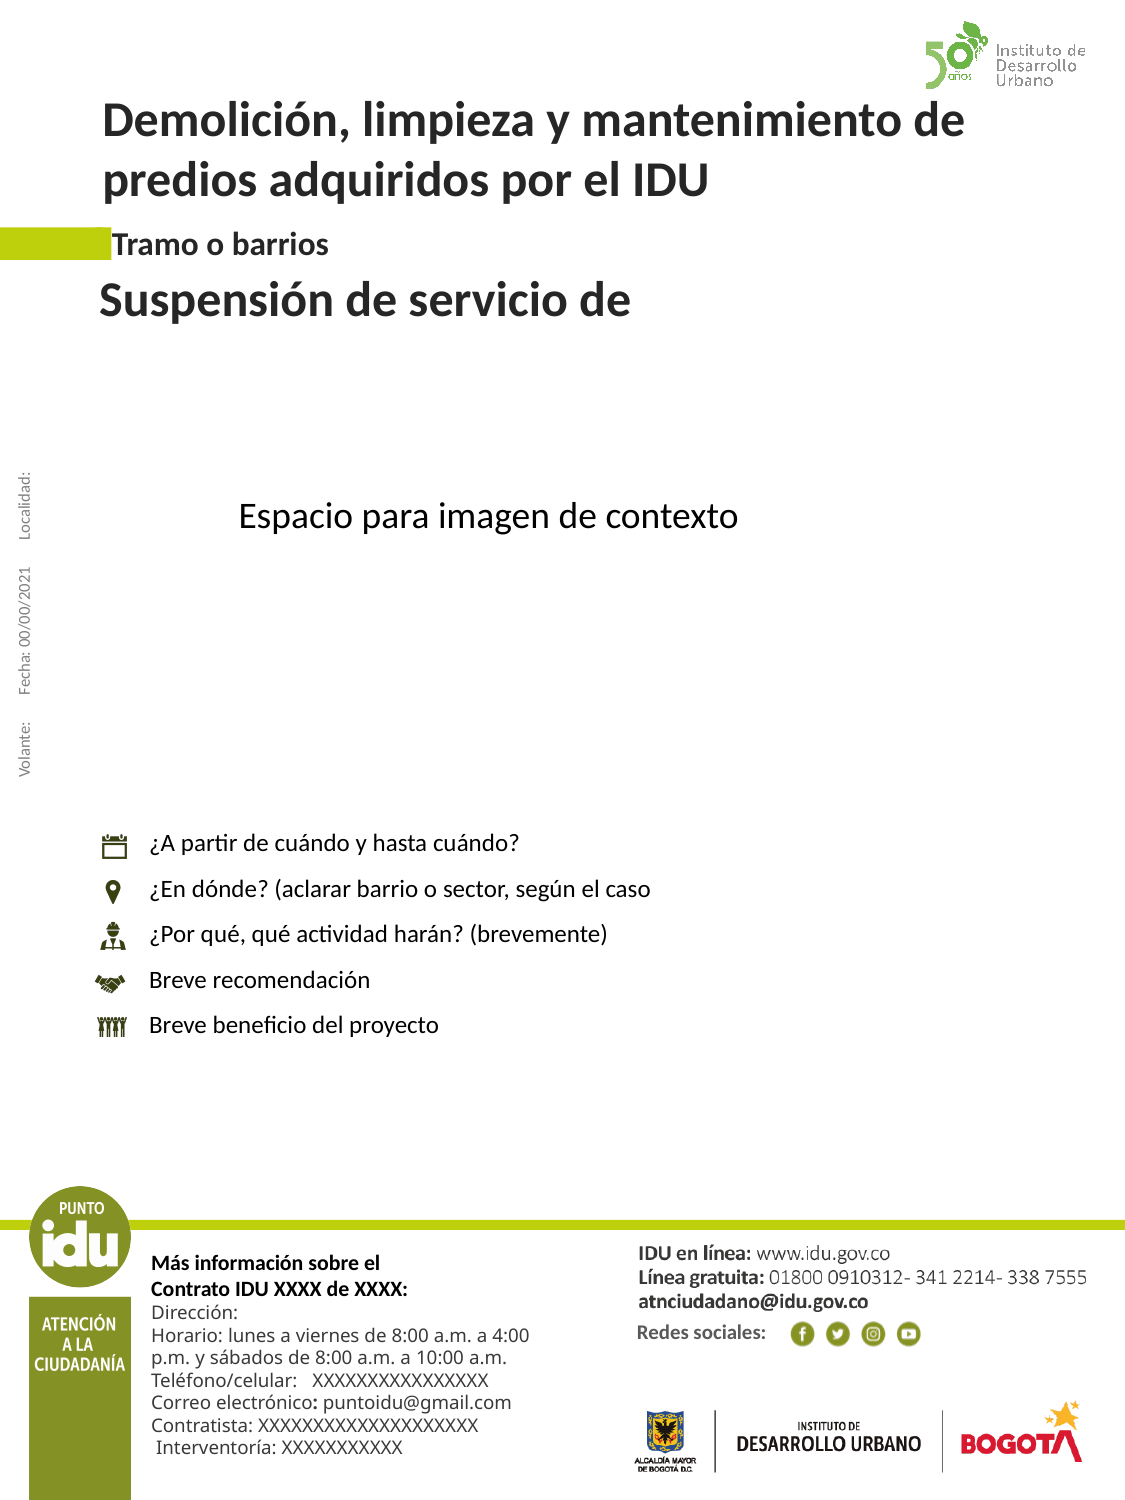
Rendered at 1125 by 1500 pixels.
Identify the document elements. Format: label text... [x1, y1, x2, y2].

picture [612, 1378, 1125, 1500]
text_box Tramo o barrios [97, 214, 1074, 270]
text_box Demolición, limpieza y mantenimiento de predios adquiridos por el IDU [87, 78, 1066, 214]
text_box Volante: Fecha: 00/00/2021 Localidad: [5, 36, 71, 793]
text_box Espacio para imagen de contexto [223, 484, 895, 544]
picture [93, 967, 127, 1001]
picture [96, 920, 130, 955]
picture [29, 1186, 131, 1500]
picture [95, 1010, 129, 1044]
text_box ¿A partir de cuándo y hasta cuándo? ¿En dónde? (aclarar barrio o sector, según el caso ¿Por qué, qué actividad harán? (brevemente) Breve recomendación Breve beneficio del proyecto [134, 818, 1028, 1188]
picture [97, 829, 132, 864]
picture [95, 875, 130, 909]
text_box Suspensión de servicio de [84, 259, 1030, 334]
picture [926, 21, 1085, 89]
text_box Más información sobre el Contrato IDU XXXX de XXXX: Dirección: Horario: lunes a viernes de 8:00 a.m. a 4:00 p.m. y sábados de 8:00 a.m. a 10:00 a.m. Teléfono/celular: XXXXXXXXXXXXXXXX Correo electrónico: puntoidu@gmail.com Contratista: XXXXXXXXXXXXXXXXXXXX Interventoría: XXXXXXXXXXX [136, 1241, 579, 1488]
picture [613, 1220, 1125, 1371]
